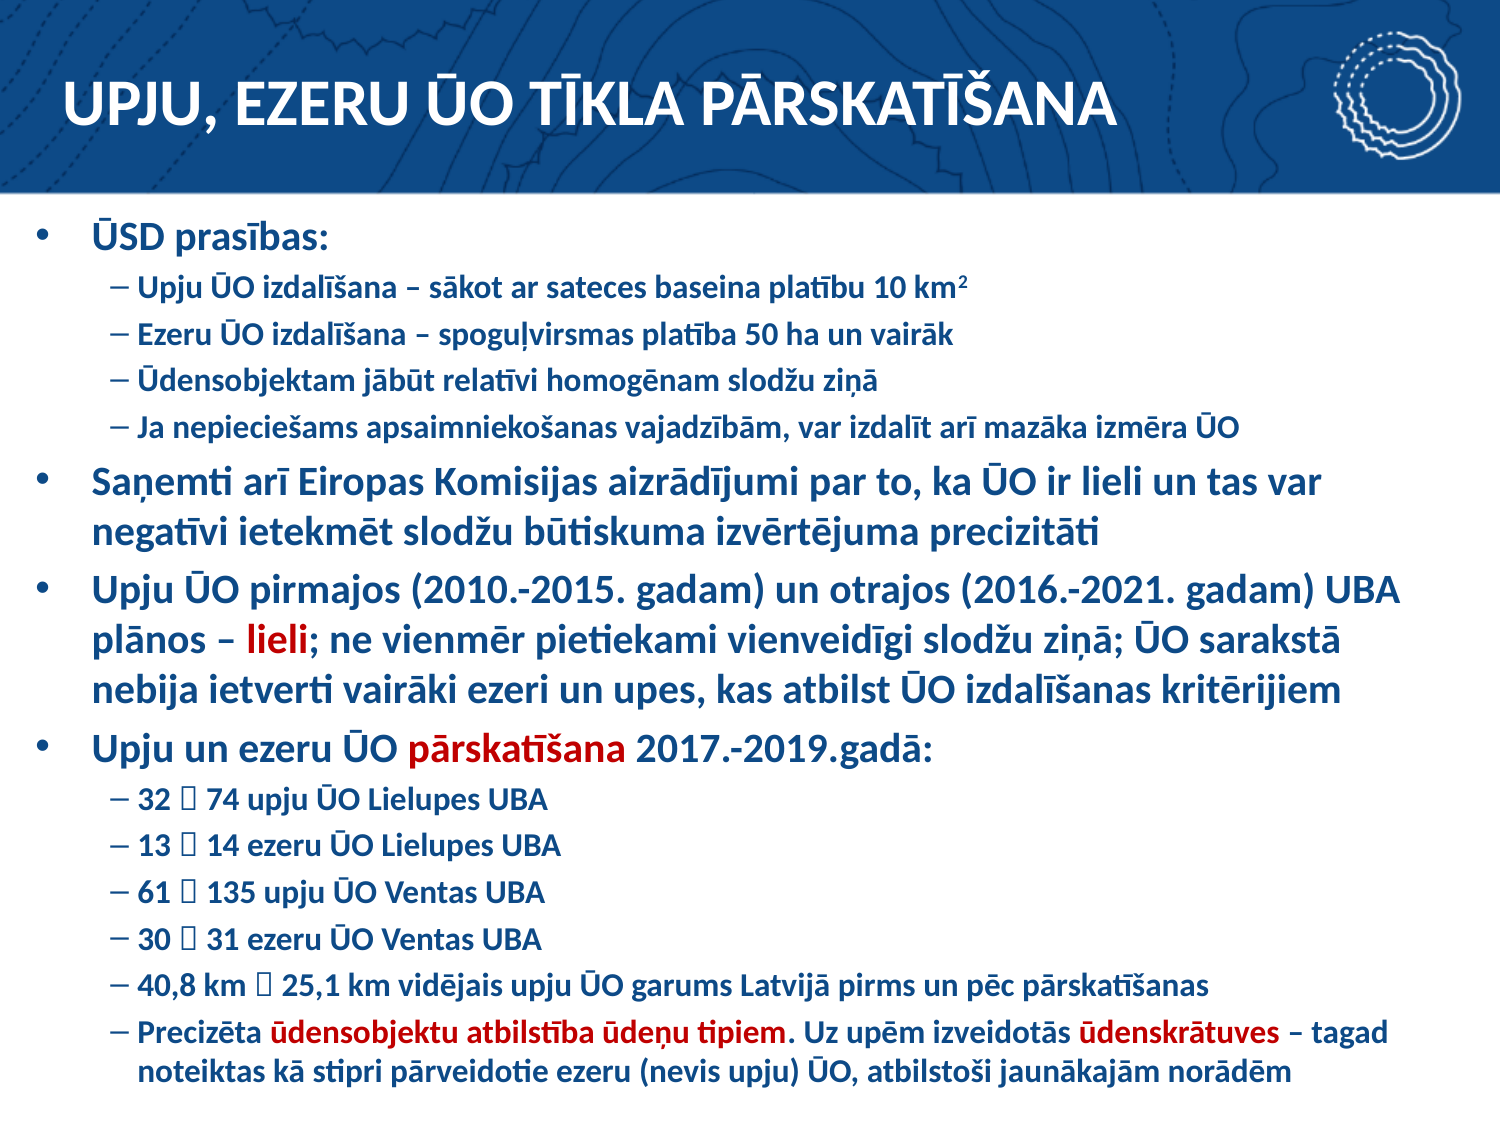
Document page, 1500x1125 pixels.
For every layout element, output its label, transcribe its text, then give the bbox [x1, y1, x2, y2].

list ŪSD prasības: Upju ŪO izdalīšana – sākot ar sateces baseina platību 10 km2 Ezeru ŪO izdalīšana – spoguļvirsmas platība 50 ha un vairāk Ūdensobjektam jābūt relatīvi homogēnam slodžu ziņā Ja nepieciešams apsaimniekošanas vajadzībām, var izdalīt arī mazāka izmēra ŪO Saņemti arī Eiropas Komisijas aizrādījumi par to, ka ŪO ir lieli un tas var negatīvi ietekmēt slodžu būtiskuma izvērtējuma precizitāti Upju ŪO pirmajos (2010.-2015. gadam) un otrajos (2016.-2021. gadam) UBA plānos – lieli; ne vienmēr pietiekami vienveidīgi slodžu ziņā; ŪO sarakstā nebija ietverti vairāki ezeri un upes, kas atbilst ŪO izdalīšanas kritērijiem Upju un ezeru ŪO pārskatīšana 2017.-2019.gadā: 32  74 upju ŪO Lielupes UBA 13  14 ezeru ŪO Lielupes UBA 61  135 upju ŪO Ventas UBA 30  31 ezeru ŪO Ventas UBA 40,8 km  25,1 km vidējais upju ŪO garums Latvijā pirms un pēc pārskatīšanas Precizēta ūdensobjektu atbilstība ūdeņu tipiem. Uz upēm izveidotās ūdenskrātuves – tagad noteiktas kā stipri pārveidotie ezeru (nevis upju) ŪO, atbilstoši jaunākajām norādēm [20, 201, 1471, 1125]
picture [0, 0, 1500, 1125]
title UPJU, EZERU ŪO TĪKLA PĀRSKATĪŠANA [47, 0, 1153, 200]
